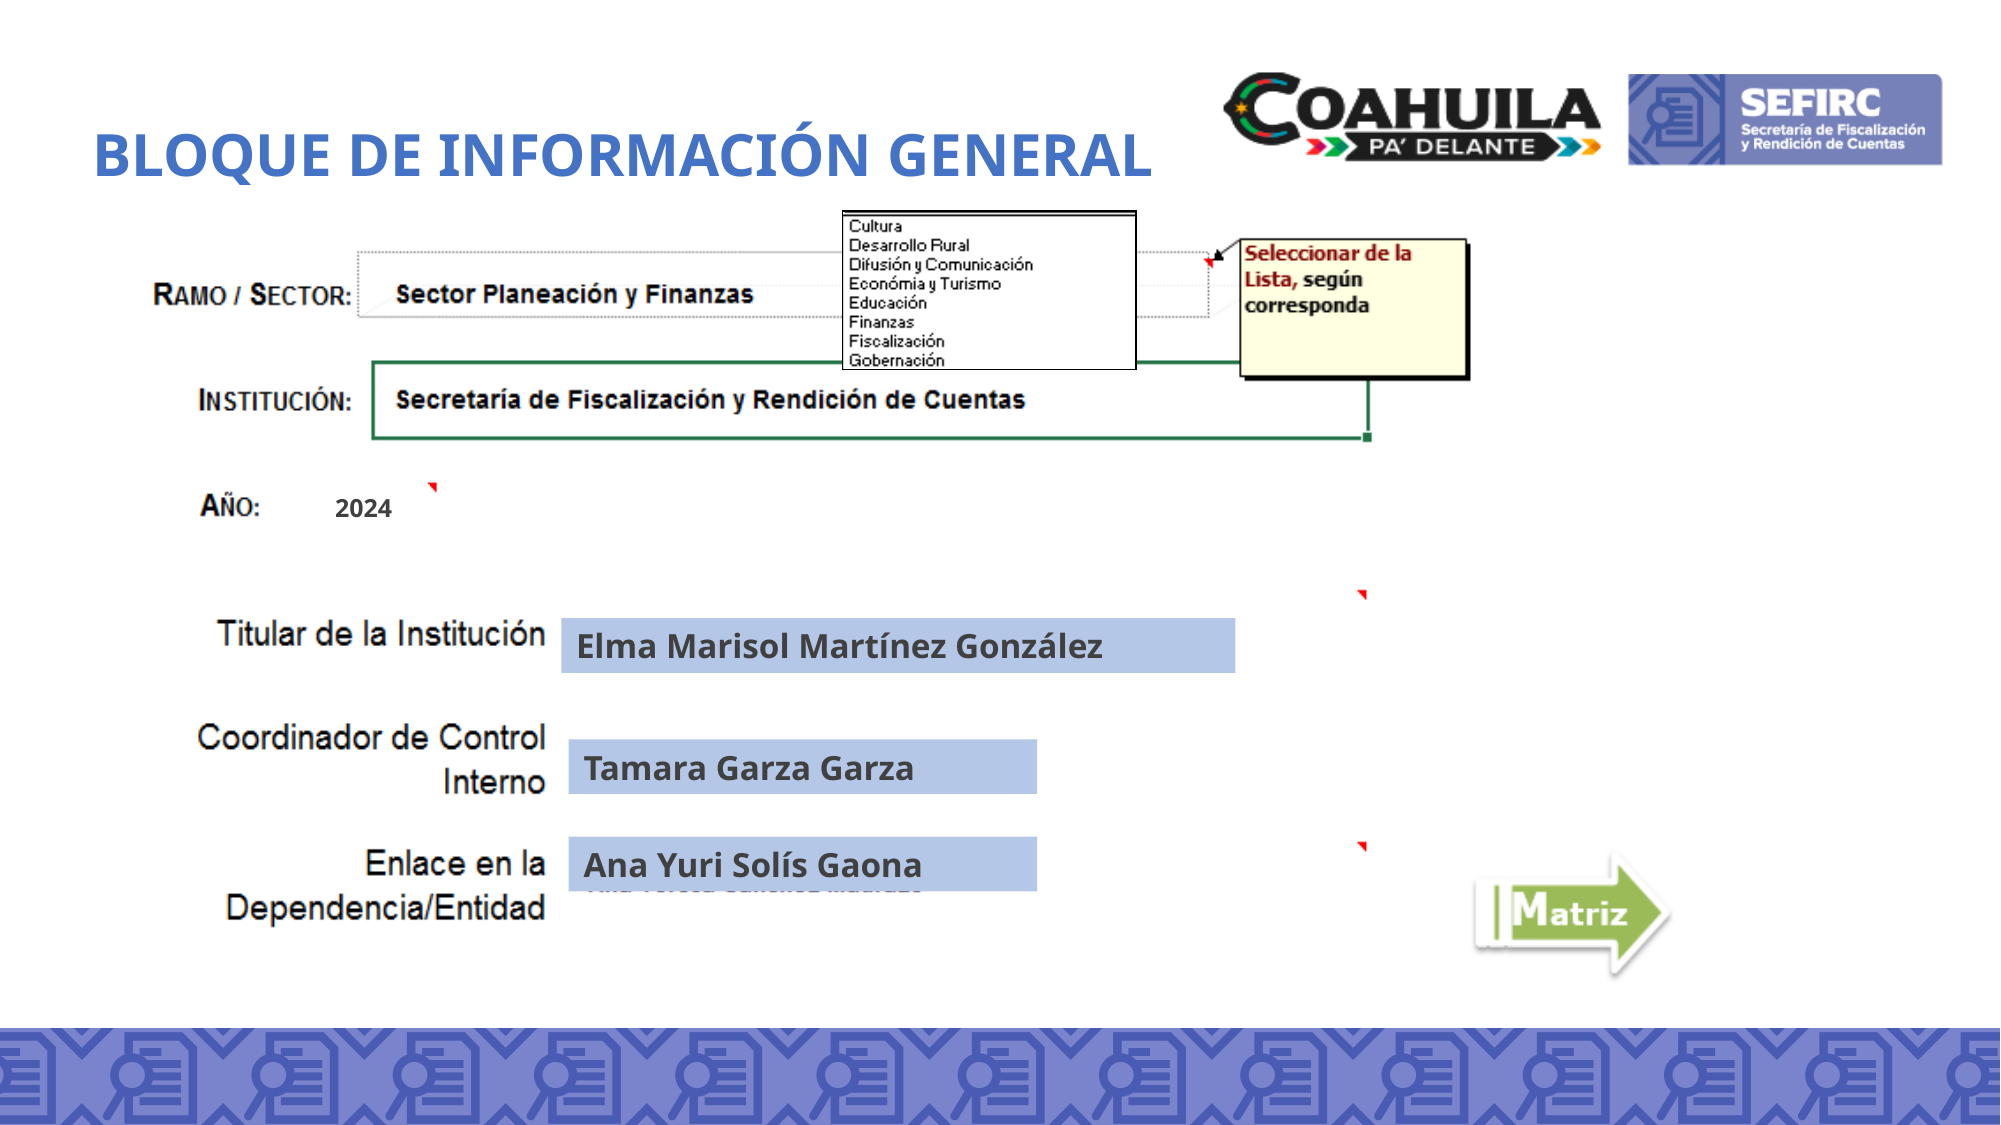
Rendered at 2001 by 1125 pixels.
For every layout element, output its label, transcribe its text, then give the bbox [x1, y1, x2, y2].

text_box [125, 185, 1679, 990]
text_box BLOQUE DE INFORMACIÓN GENERAL [77, 75, 1236, 196]
picture [1627, 74, 1944, 167]
picture [1215, 68, 1610, 171]
picture [0, 1028, 2000, 1125]
